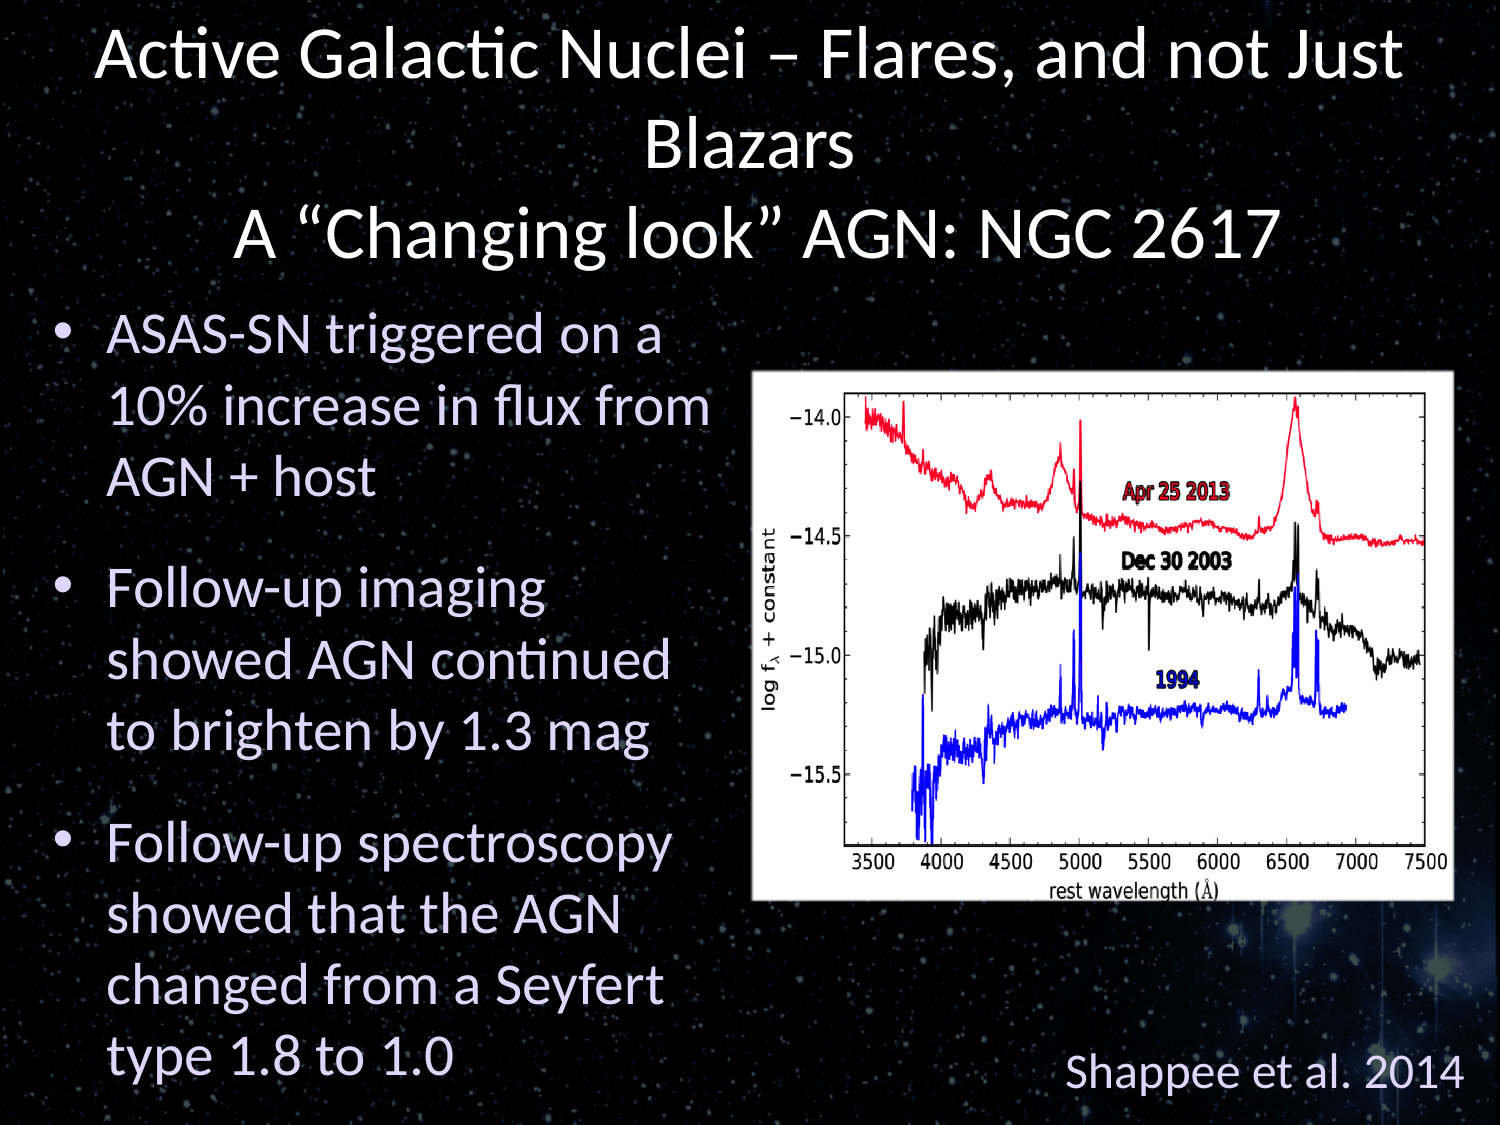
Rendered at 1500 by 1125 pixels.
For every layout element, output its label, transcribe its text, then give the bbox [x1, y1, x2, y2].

text_box Shappee et al. 2014 [1049, 1031, 1500, 1125]
text_box ASAS-SN triggered on a 10% increase in flux from AGN + host Follow-up imaging showed AGN continued to brighten by 1.3 mag Follow-up spectroscopy showed that the AGN changed from a Seyfert type 1.8 to 1.0 [37, 287, 738, 1113]
picture [0, 0, 1500, 1125]
list [37, 262, 1463, 1005]
title Active Galactic Nuclei – Flares, and not Just Blazars A “Changing look” AGN: NGC 2617 [75, 45, 1425, 233]
